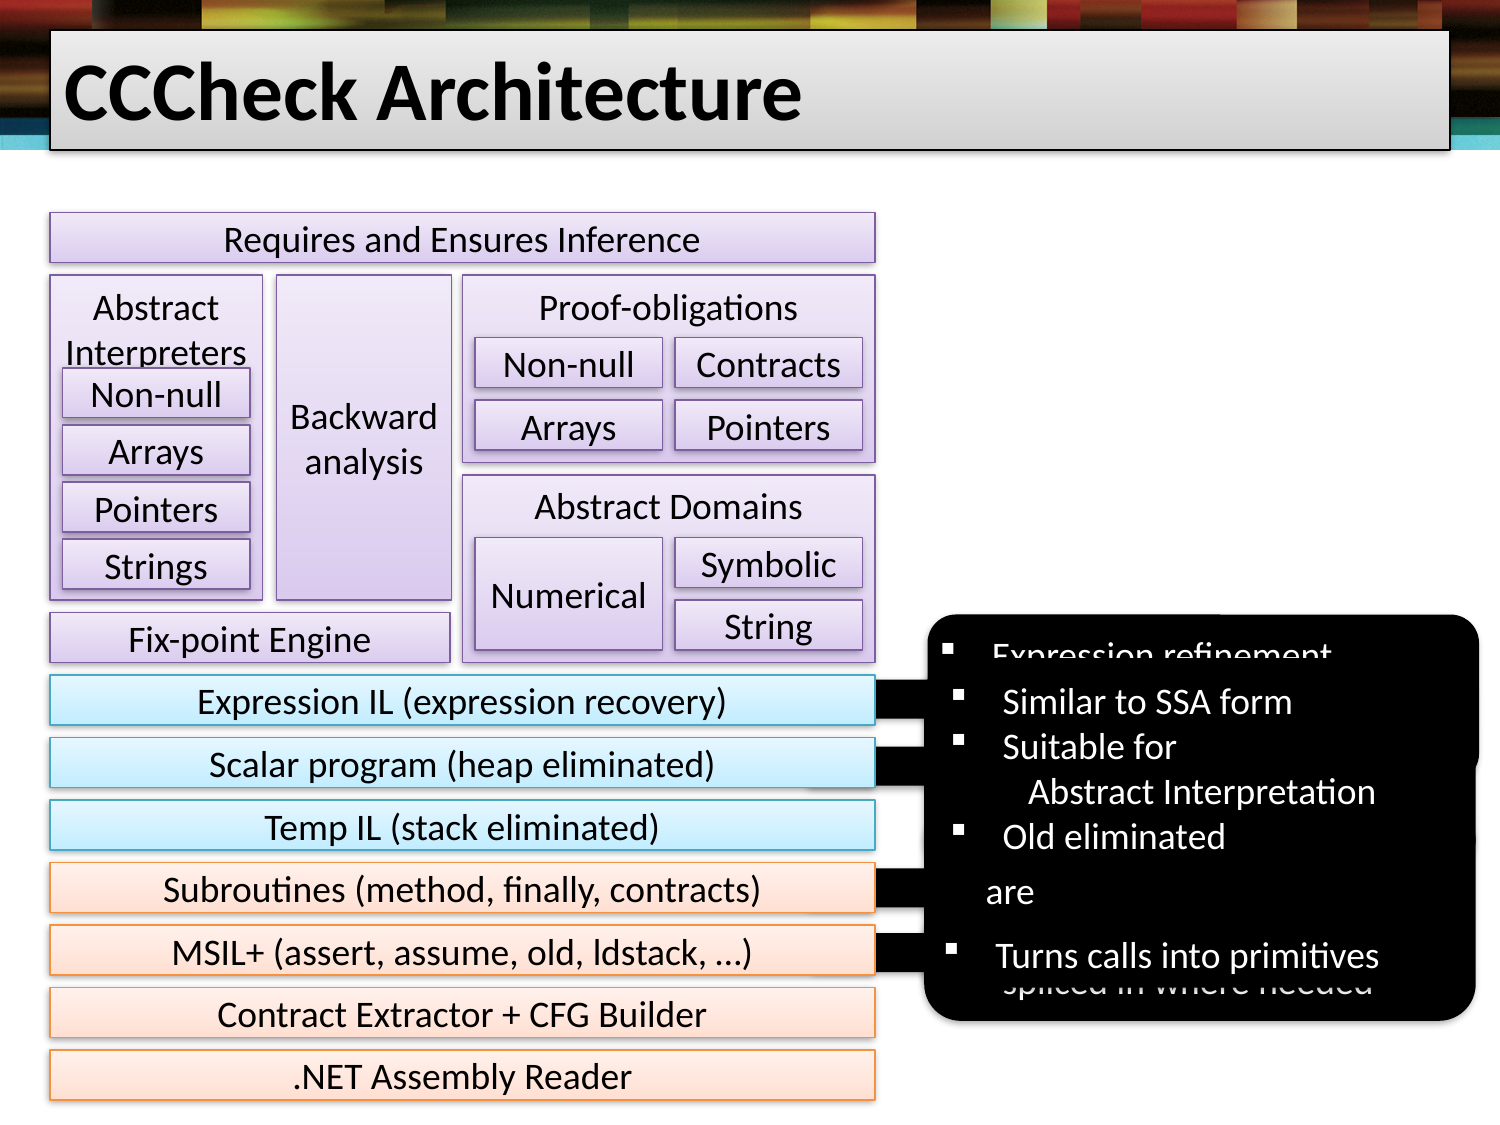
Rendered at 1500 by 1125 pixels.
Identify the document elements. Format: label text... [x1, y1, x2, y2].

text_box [49, 274, 876, 1101]
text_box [879, 614, 1479, 663]
picture [0, 0, 1500, 150]
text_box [879, 658, 1476, 877]
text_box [879, 920, 1451, 988]
text_box CCCheck Architecture [49, 29, 1451, 151]
text_box Requires and Ensures Inference [49, 212, 876, 263]
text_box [879, 883, 1476, 1023]
